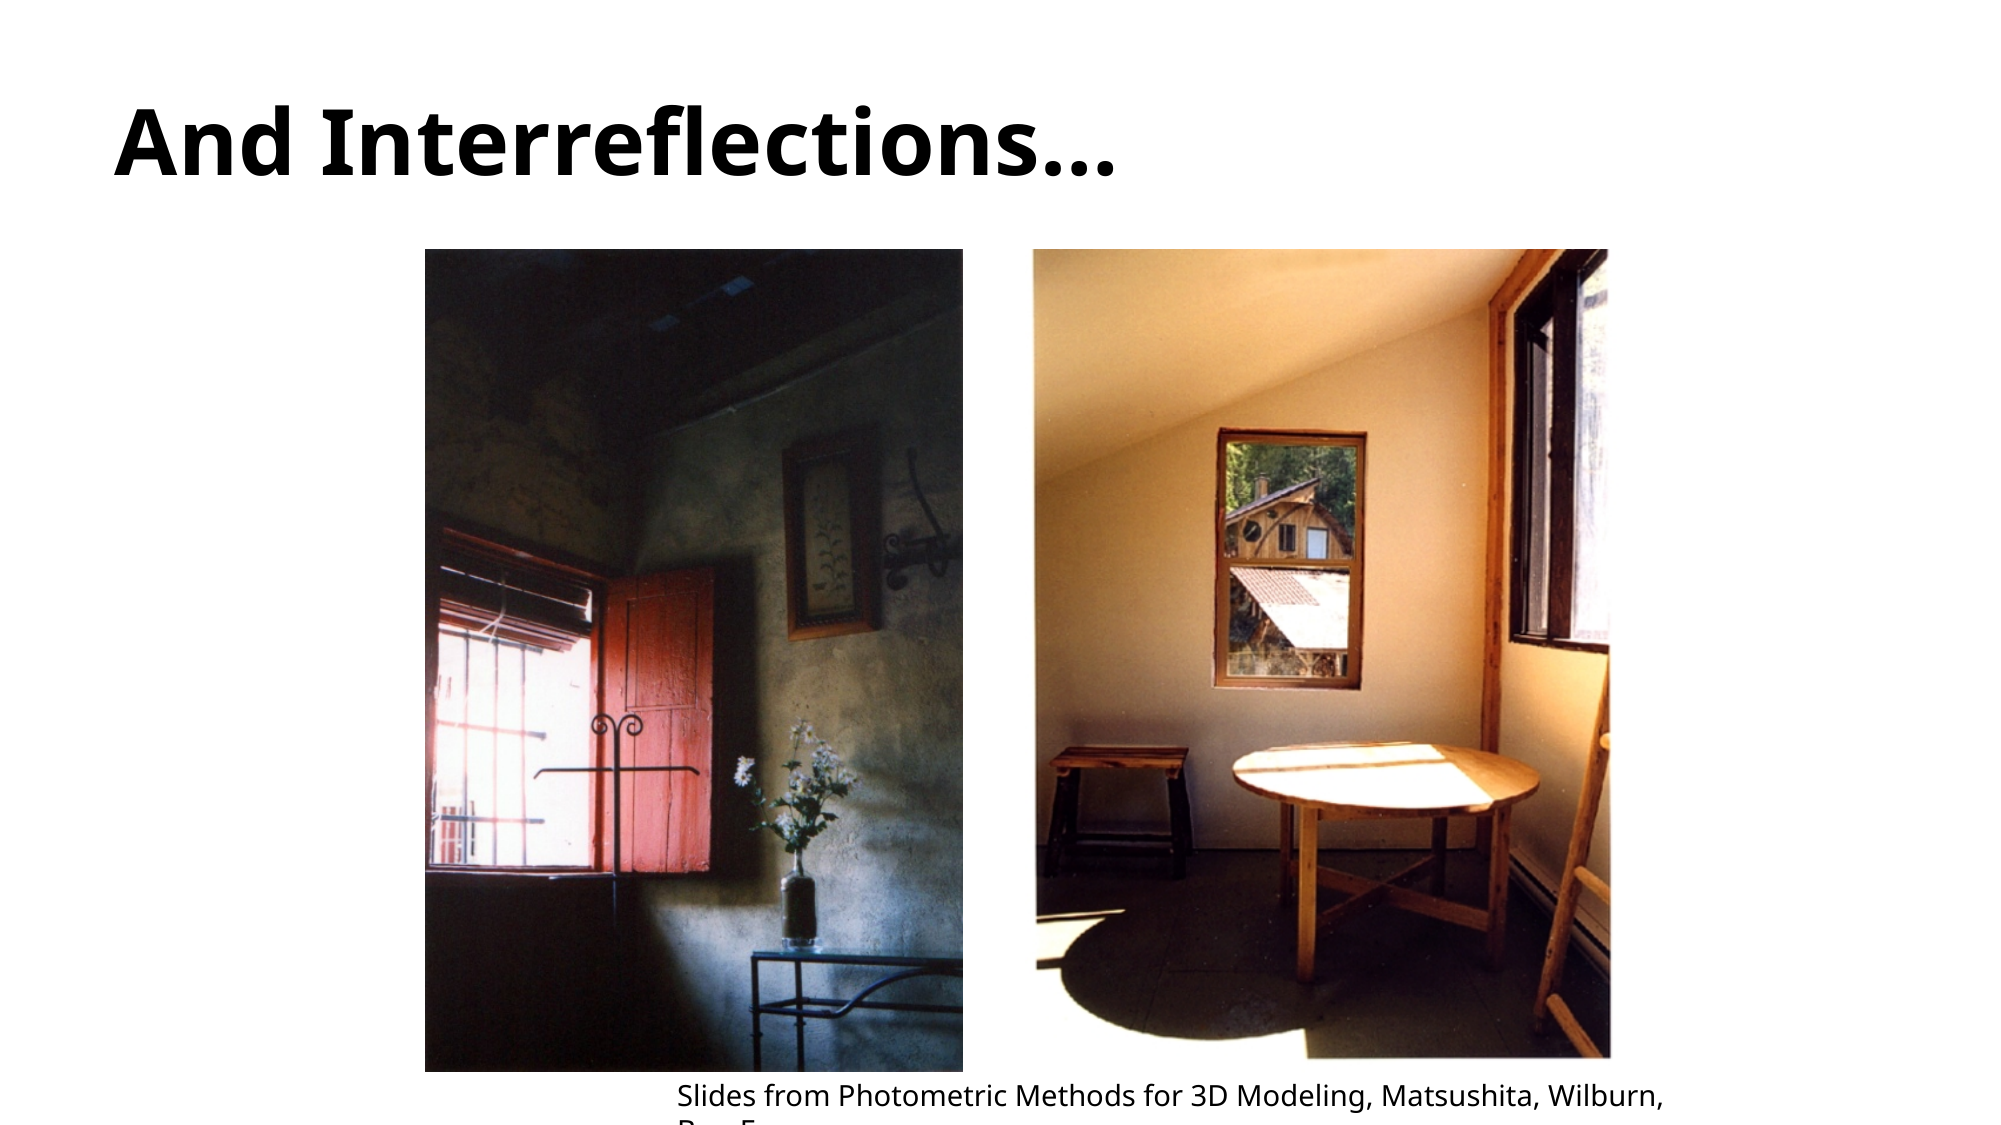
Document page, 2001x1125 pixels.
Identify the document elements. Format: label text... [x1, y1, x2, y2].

title And Interreflections… [99, 45, 1900, 233]
picture [1024, 249, 1619, 1076]
picture [424, 249, 963, 1072]
text_box Slides from Photometric Methods for 3D Modeling, Matsushita, Wilburn, Ben-Ezra [662, 1069, 1745, 1125]
